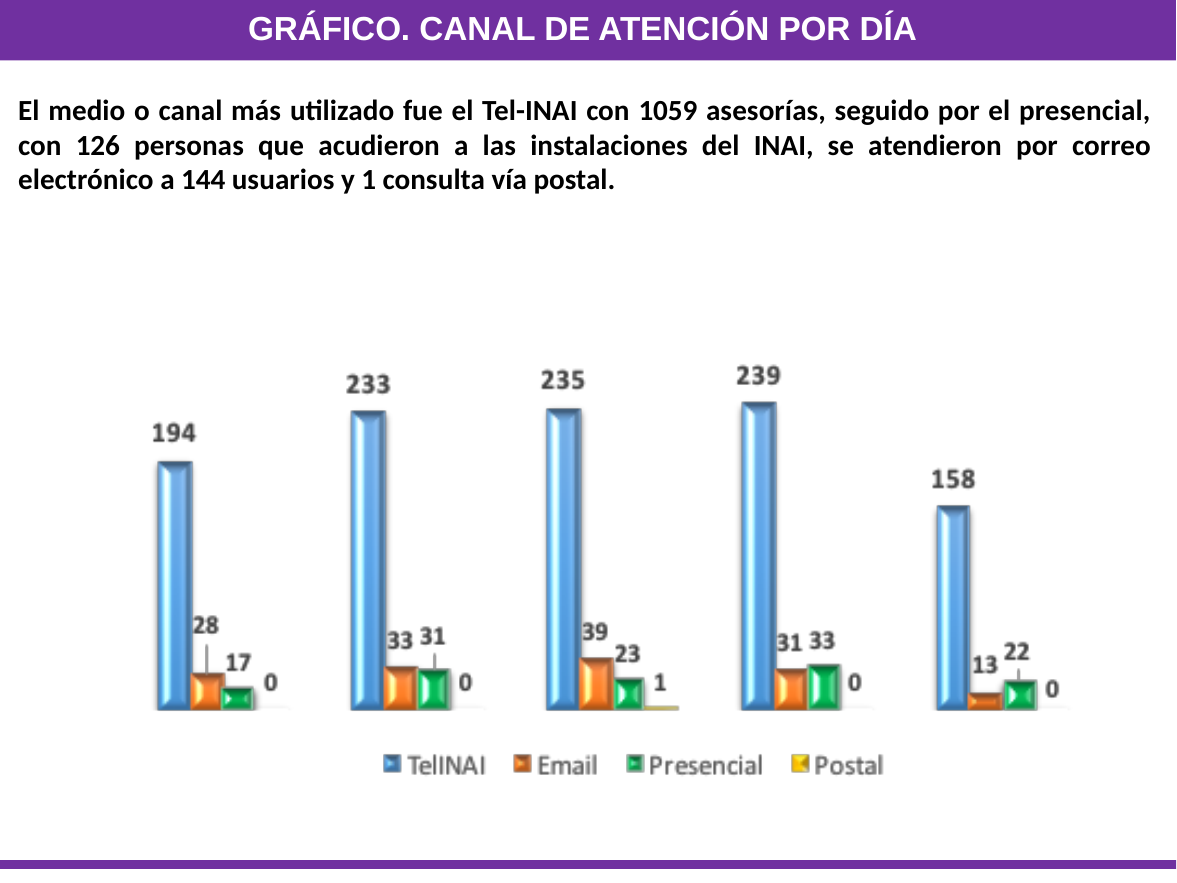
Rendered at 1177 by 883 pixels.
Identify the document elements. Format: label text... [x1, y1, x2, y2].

text_box El medio o canal más utilizado fue el Tel-INAI con 1059 asesorías, seguido por el presencial, con 126 personas que acudieron a las instalaciones del INAI, se atendieron por correo electrónico a 144 usuarios y 1 consulta vía postal. [3, 83, 1167, 204]
picture [115, 299, 1144, 808]
text_box Gráfico. Canal de atención por día [0, 0, 1167, 55]
